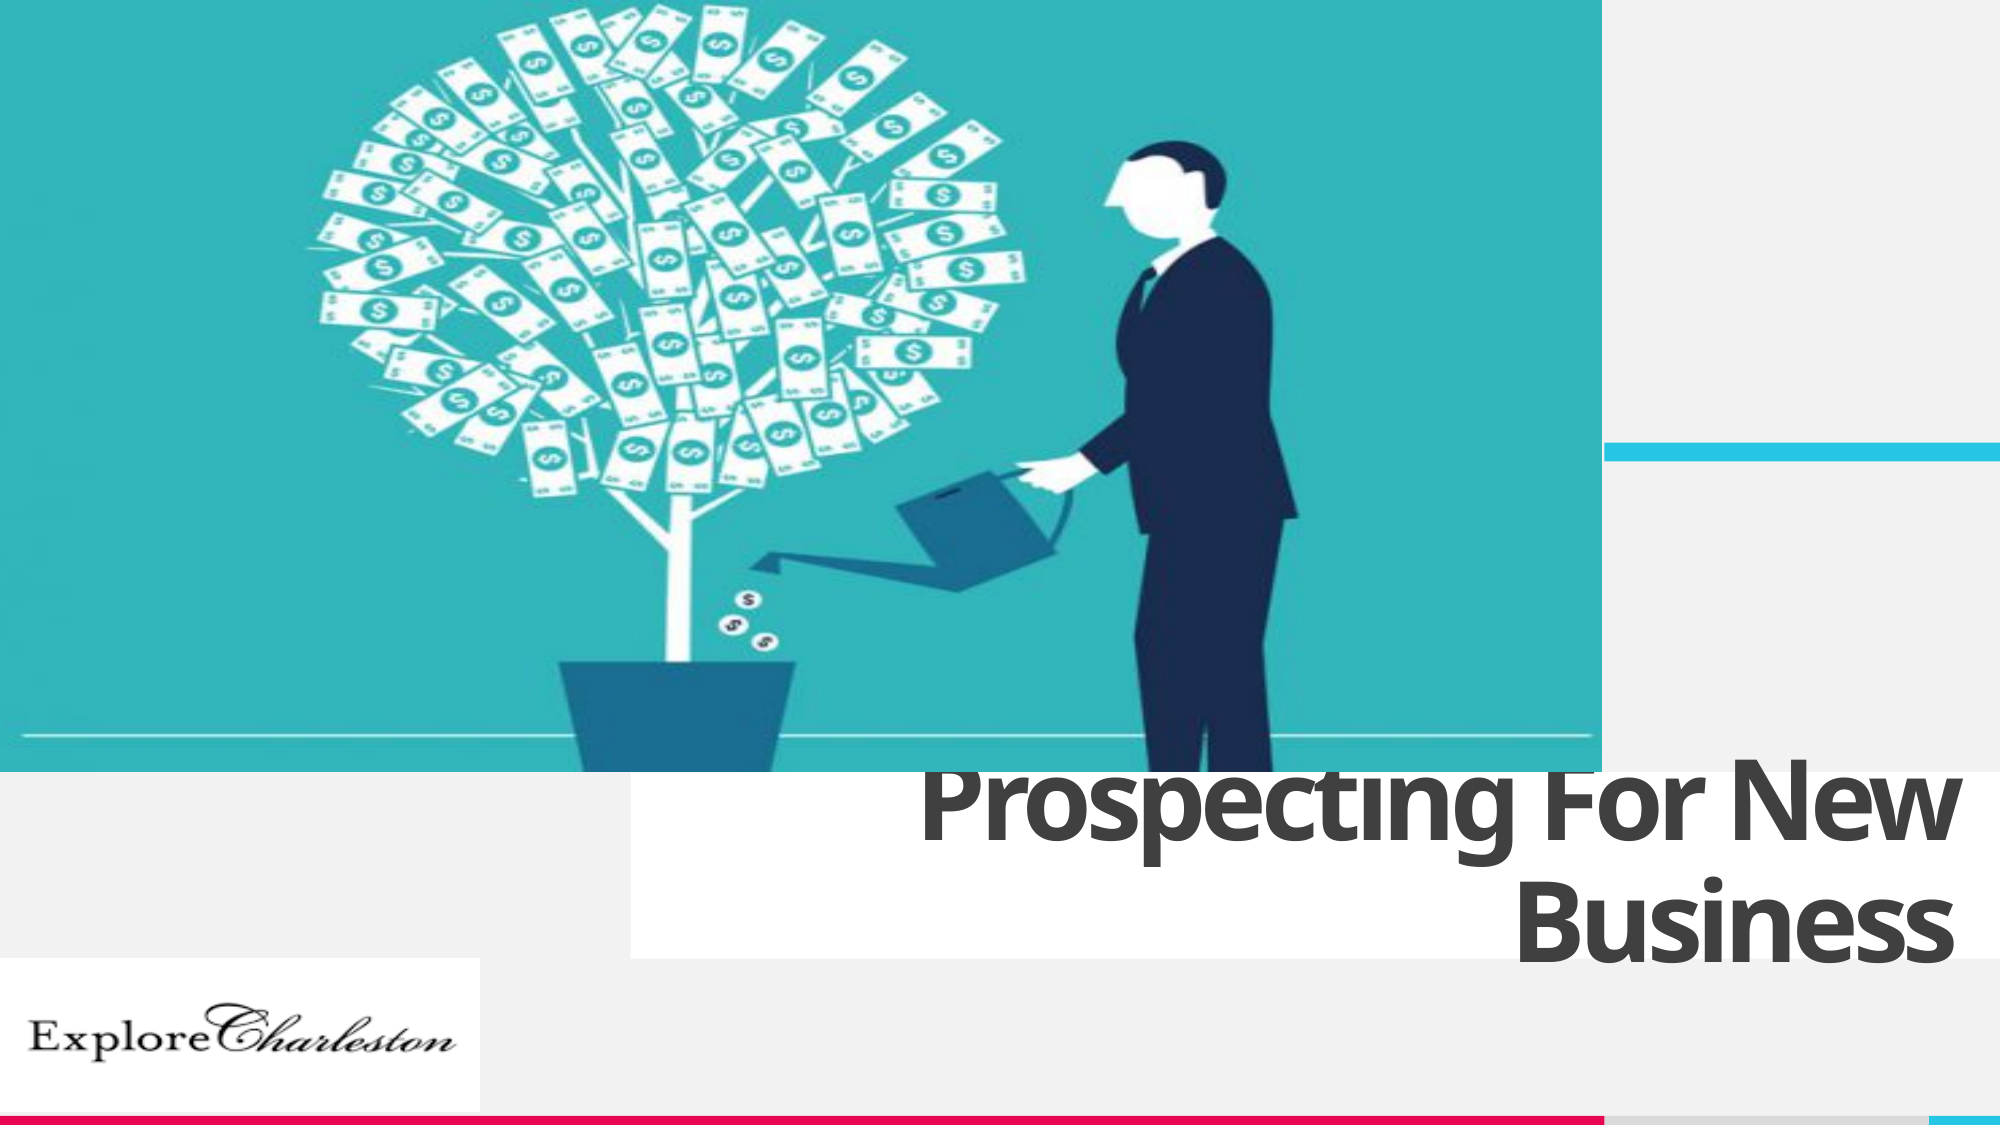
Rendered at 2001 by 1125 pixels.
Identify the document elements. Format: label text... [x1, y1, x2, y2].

title Prospecting For New Business [630, 771, 2000, 959]
picture [0, 0, 1602, 772]
picture [0, 958, 480, 1112]
